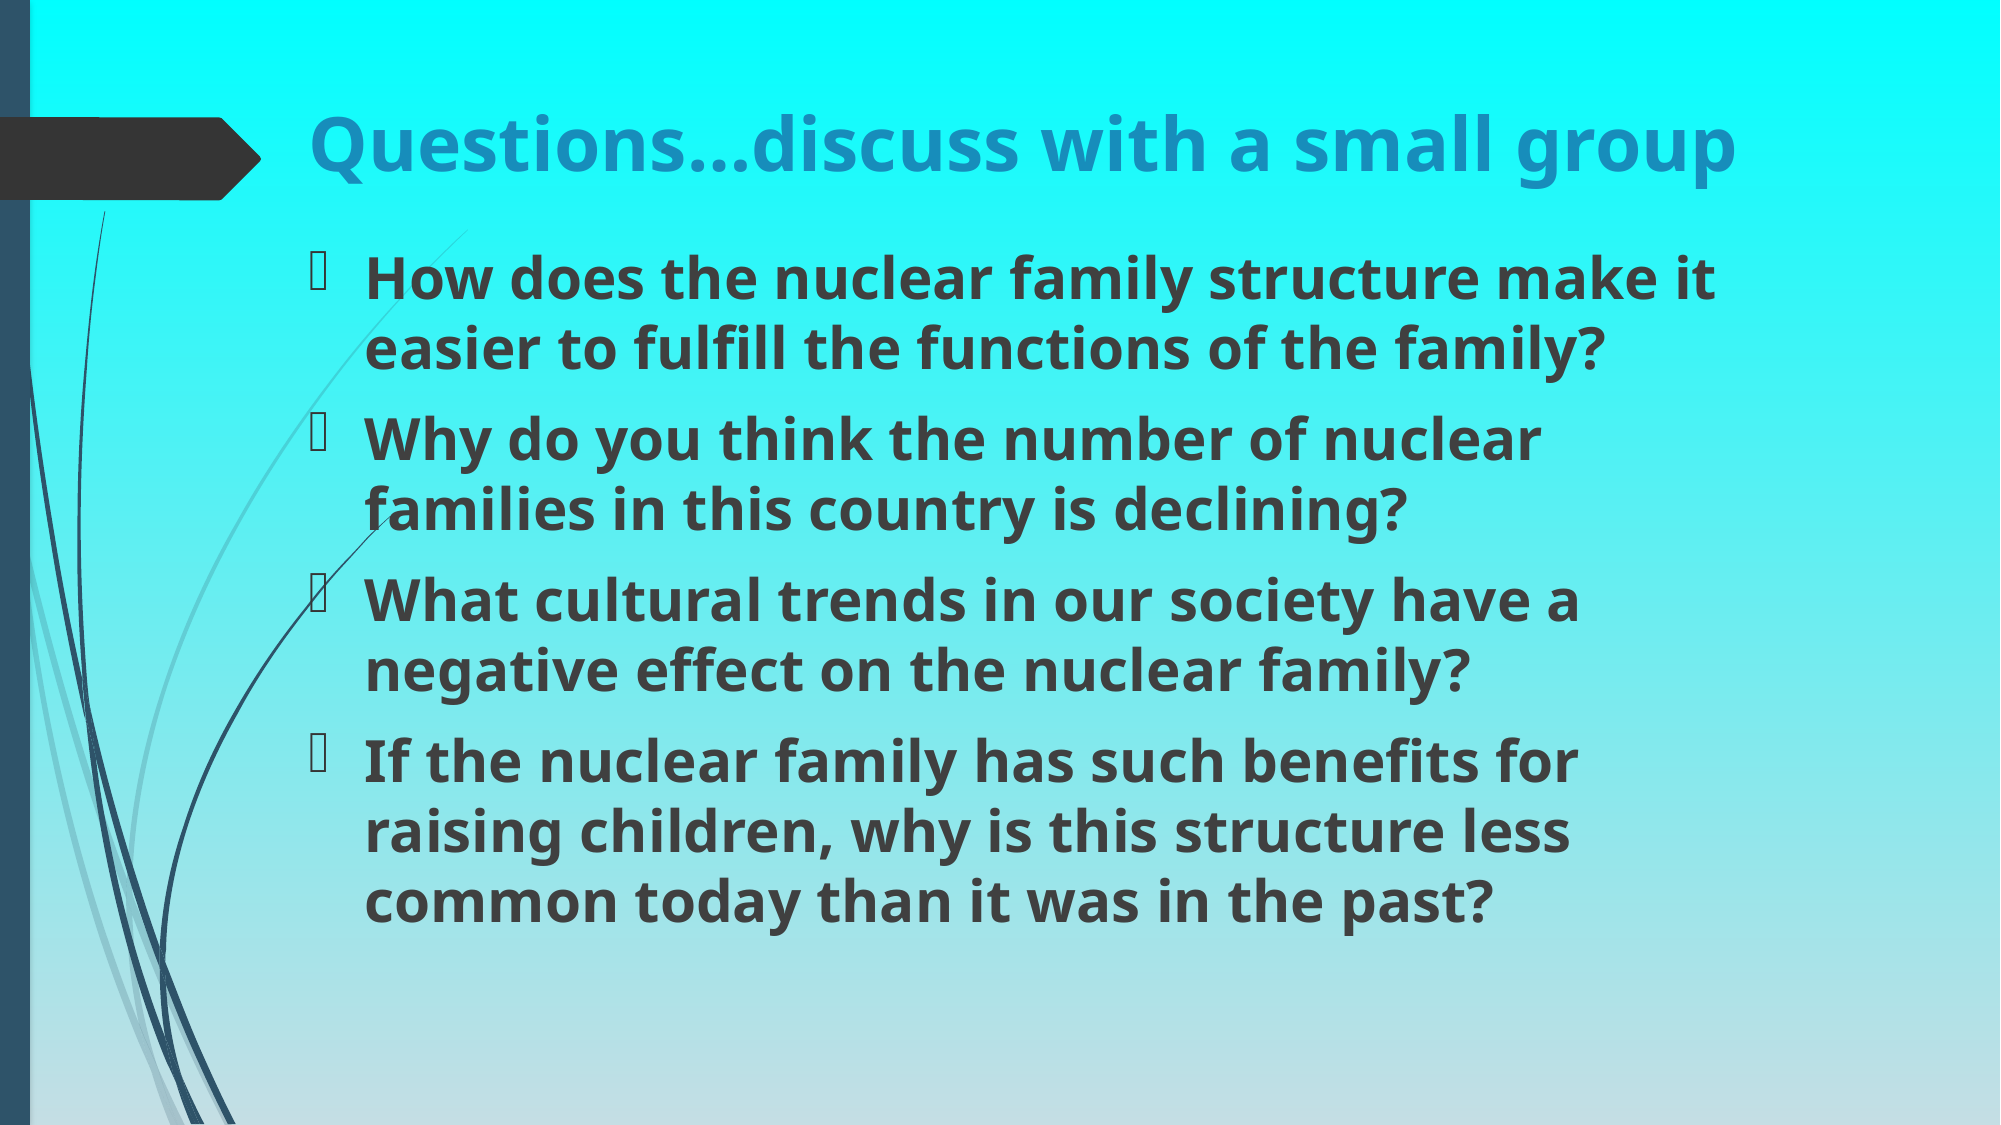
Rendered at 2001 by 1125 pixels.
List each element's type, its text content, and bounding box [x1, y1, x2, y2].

title Questions…discuss with a small group [293, 88, 1756, 234]
list How does the nuclear family structure make it easier to fulfill the functions of the family? Why do you think the number of nuclear families in this country is declining? What cultural trends in our society have a negative effect on the nuclear family? If the nuclear family has such benefits for raising children, why is this structure less common today than it was in the past? [293, 234, 1756, 1087]
